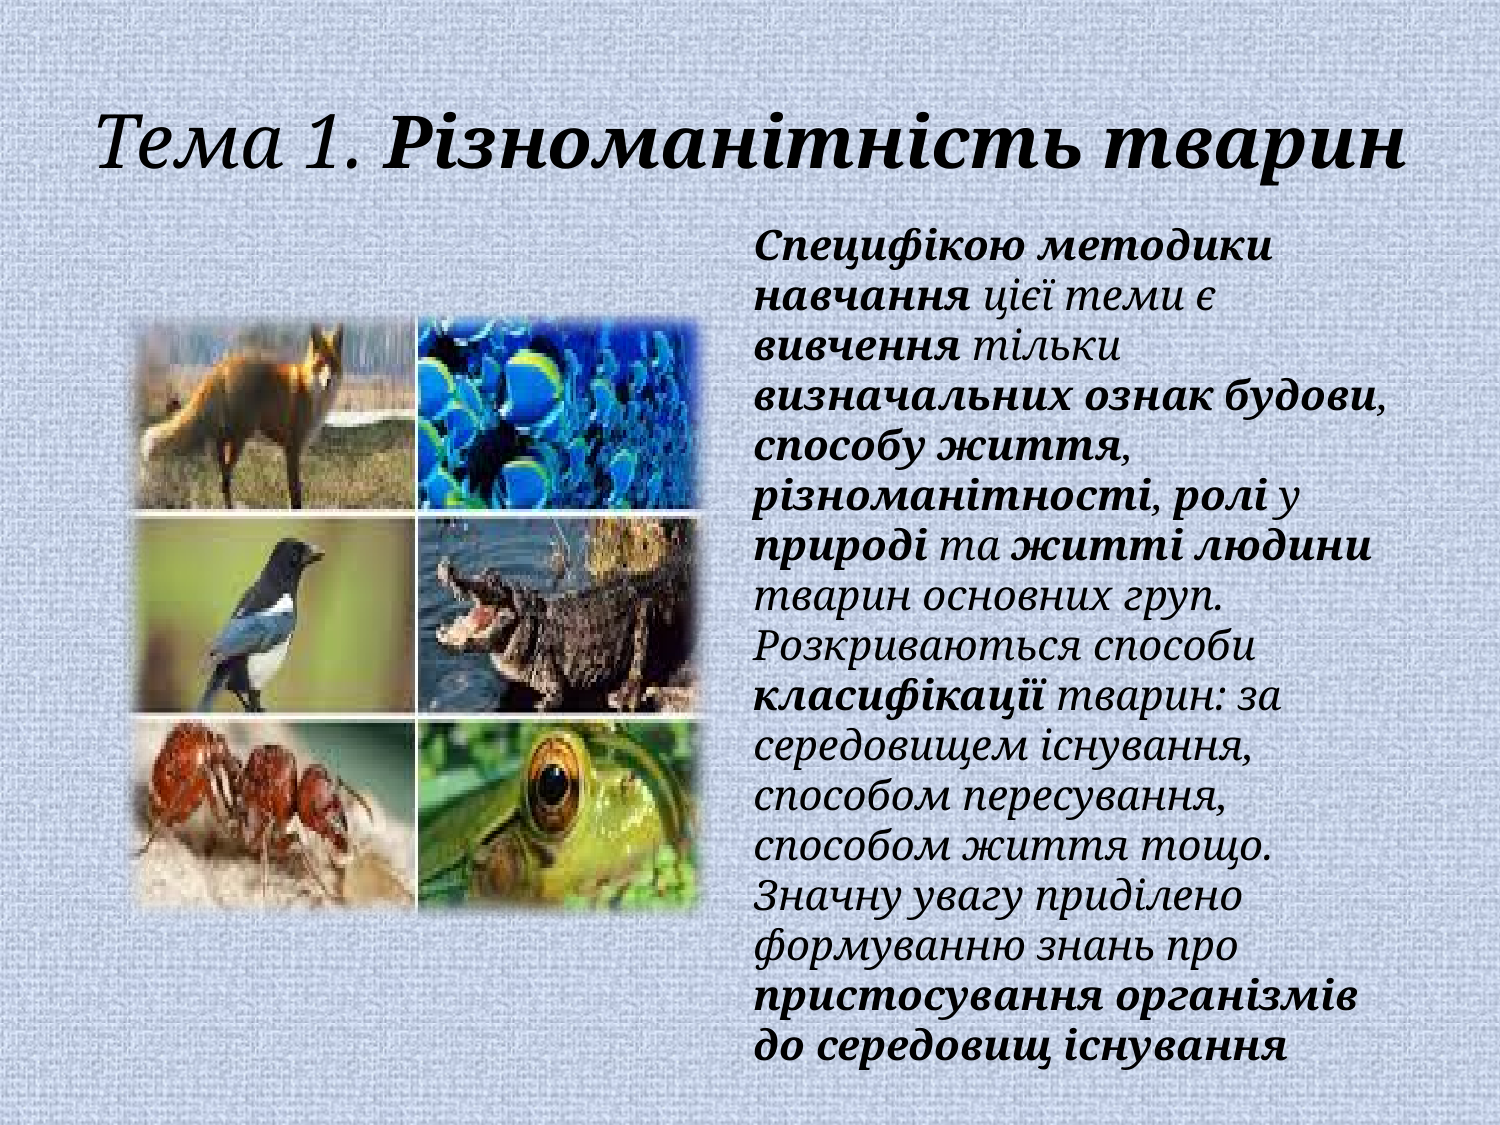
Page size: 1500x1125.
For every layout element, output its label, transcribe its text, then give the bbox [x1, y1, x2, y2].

title Тема 1. Різноманітність тварин [75, 45, 1425, 233]
list Специфікою методики навчання цієї теми є вивчення тільки визначальних ознак будови, способу життя, різноманітності, ролі у природі та житті людини тварин основних груп. Розкриваються способи класифікації тварин: за середовищем існування, способом пересування, способом життя тощо. Значну увагу приділено формуванню знань про пристосування організмів до середовищ існування [738, 210, 1425, 851]
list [116, 304, 715, 926]
